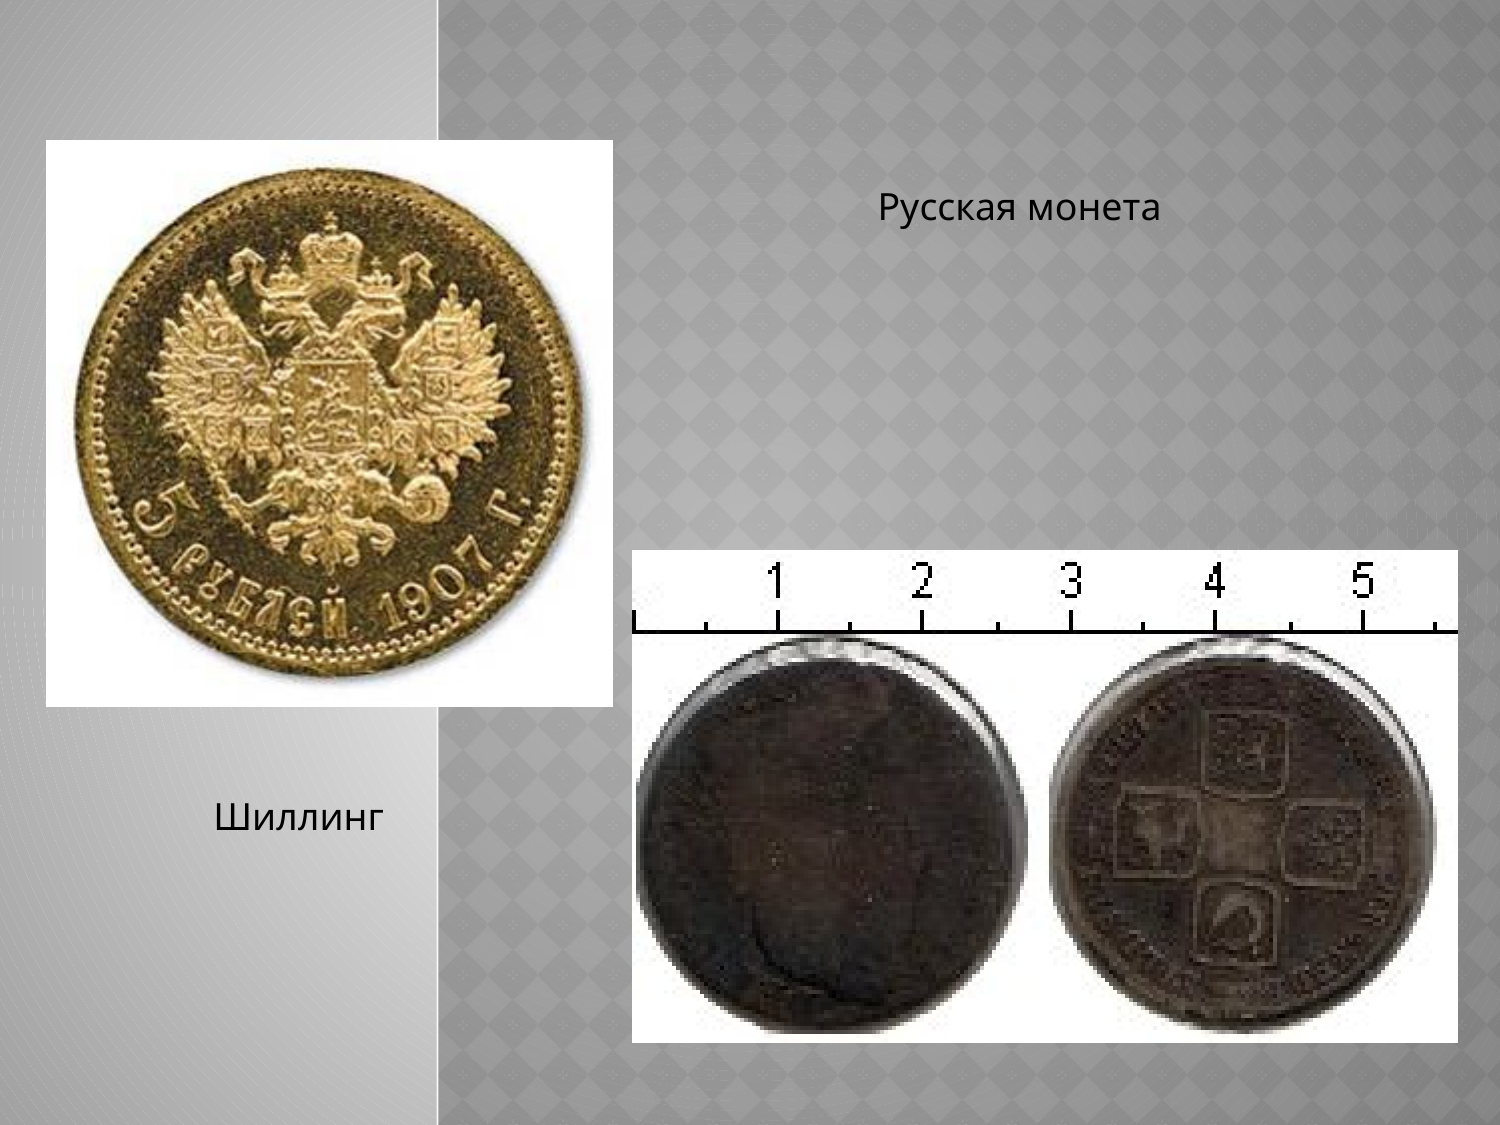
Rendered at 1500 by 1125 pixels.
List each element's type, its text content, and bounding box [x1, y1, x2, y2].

picture [632, 550, 1458, 1044]
text_box Русская монета [796, 175, 1243, 236]
text_box Шиллинг [105, 785, 493, 845]
picture [46, 140, 614, 707]
